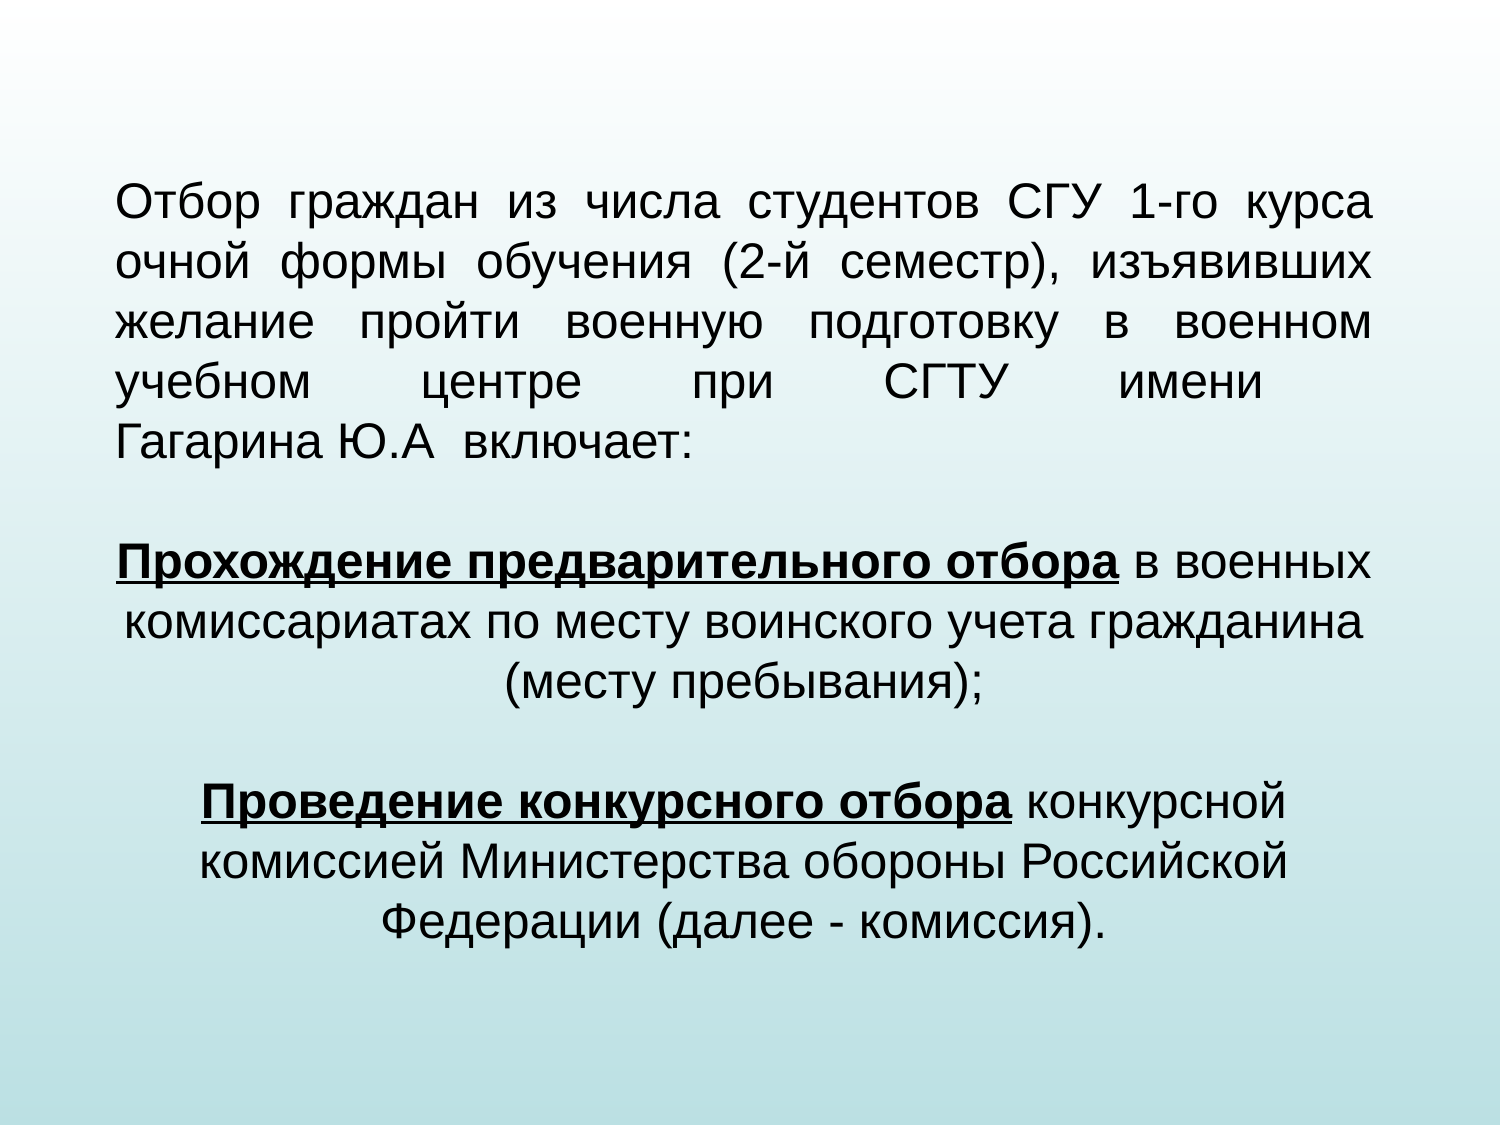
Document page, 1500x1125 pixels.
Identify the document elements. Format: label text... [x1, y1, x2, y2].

text_box Отбор граждан из числа студентов СГУ 1-го курса очной формы обучения (2-й семестр), изъявивших желание пройти военную подготовку в военном учебном центре при СГТУ имени Гагарина Ю.А включает: Прохождение предварительного отбора в военных комиссариатах по месту воинского учета гражданина (месту пребывания); Проведение конкурсного отбора конкурсной комиссией Министерства обороны Российской Федерации (далее - комиссия). [100, 161, 1388, 956]
